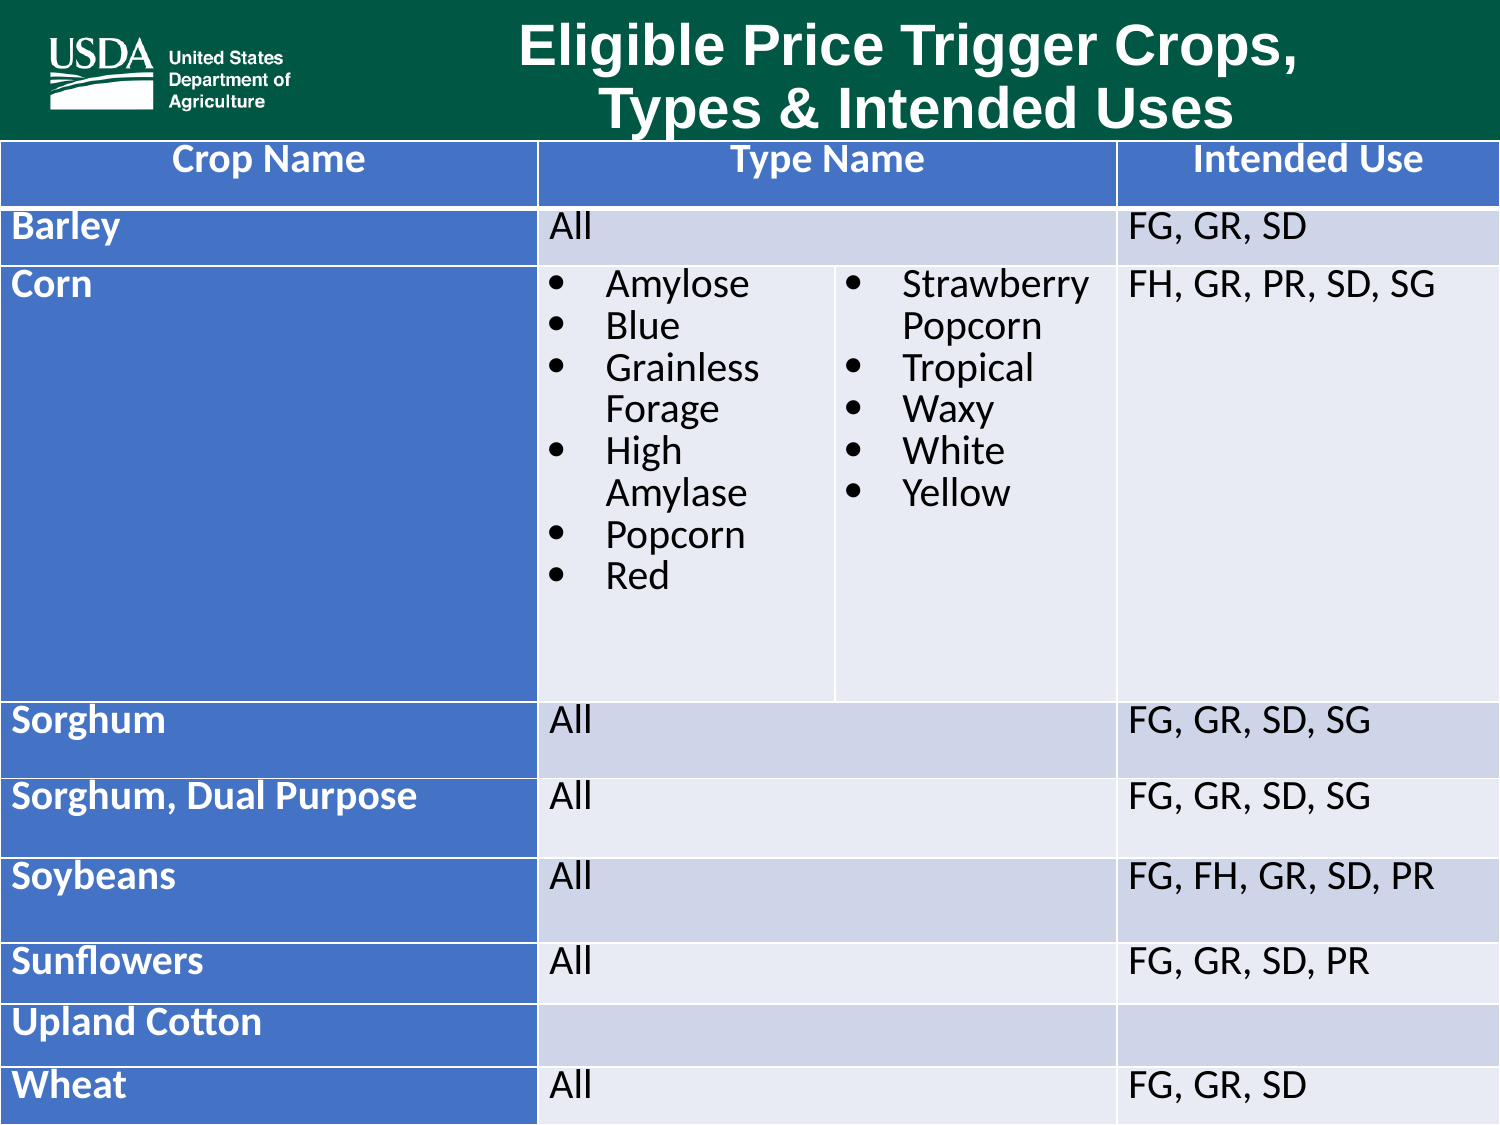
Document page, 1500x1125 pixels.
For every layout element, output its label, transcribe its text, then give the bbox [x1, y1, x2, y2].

table_cell Soybeans [1, 859, 537, 942]
table_cell All [539, 944, 1116, 1003]
table_header Crop Name [1, 142, 537, 206]
table_cell FG, GR, SD, PR [1118, 944, 1499, 1003]
table_cell All [539, 1068, 1116, 1124]
table_cell FG, GR, SD, SG [1118, 779, 1499, 857]
table_cell All [539, 211, 1116, 265]
table_cell Sorghum [1, 703, 537, 778]
table_cell [1118, 1005, 1499, 1066]
table_cell Upland Cotton [1, 1005, 537, 1066]
table_cell Barley [1, 211, 537, 265]
table_cell Sunflowers [1, 944, 537, 1003]
table_cell FH, GR, PR, SD, SG [1118, 267, 1499, 701]
table_cell FG, GR, SD [1118, 211, 1499, 265]
table_cell Sorghum, Dual Purpose [1, 779, 537, 857]
table_cell FG, GR, SD, SG [1118, 703, 1499, 778]
table_cell FG, FH, GR, SD, PR [1118, 859, 1499, 942]
table_cell Wheat [1, 1068, 537, 1124]
table_cell All [539, 779, 1116, 857]
table_cell FG, GR, SD [1118, 1068, 1499, 1124]
table_cell [539, 1005, 1116, 1066]
table_cell Corn [1, 267, 537, 701]
table_cell Amylose Blue Grainless Forage High Amylase Popcorn Red [539, 267, 834, 701]
table_cell All [539, 703, 1116, 778]
text_box Eligible Price Trigger Crops, Types & Intended Uses [334, 0, 1500, 140]
picture [0, 0, 334, 140]
table_cell Strawberry Popcorn Tropical Waxy White Yellow [836, 267, 1116, 701]
table_cell All [539, 859, 1116, 942]
table_header Type Name [539, 142, 1116, 206]
table_header Intended Use [1118, 142, 1499, 206]
